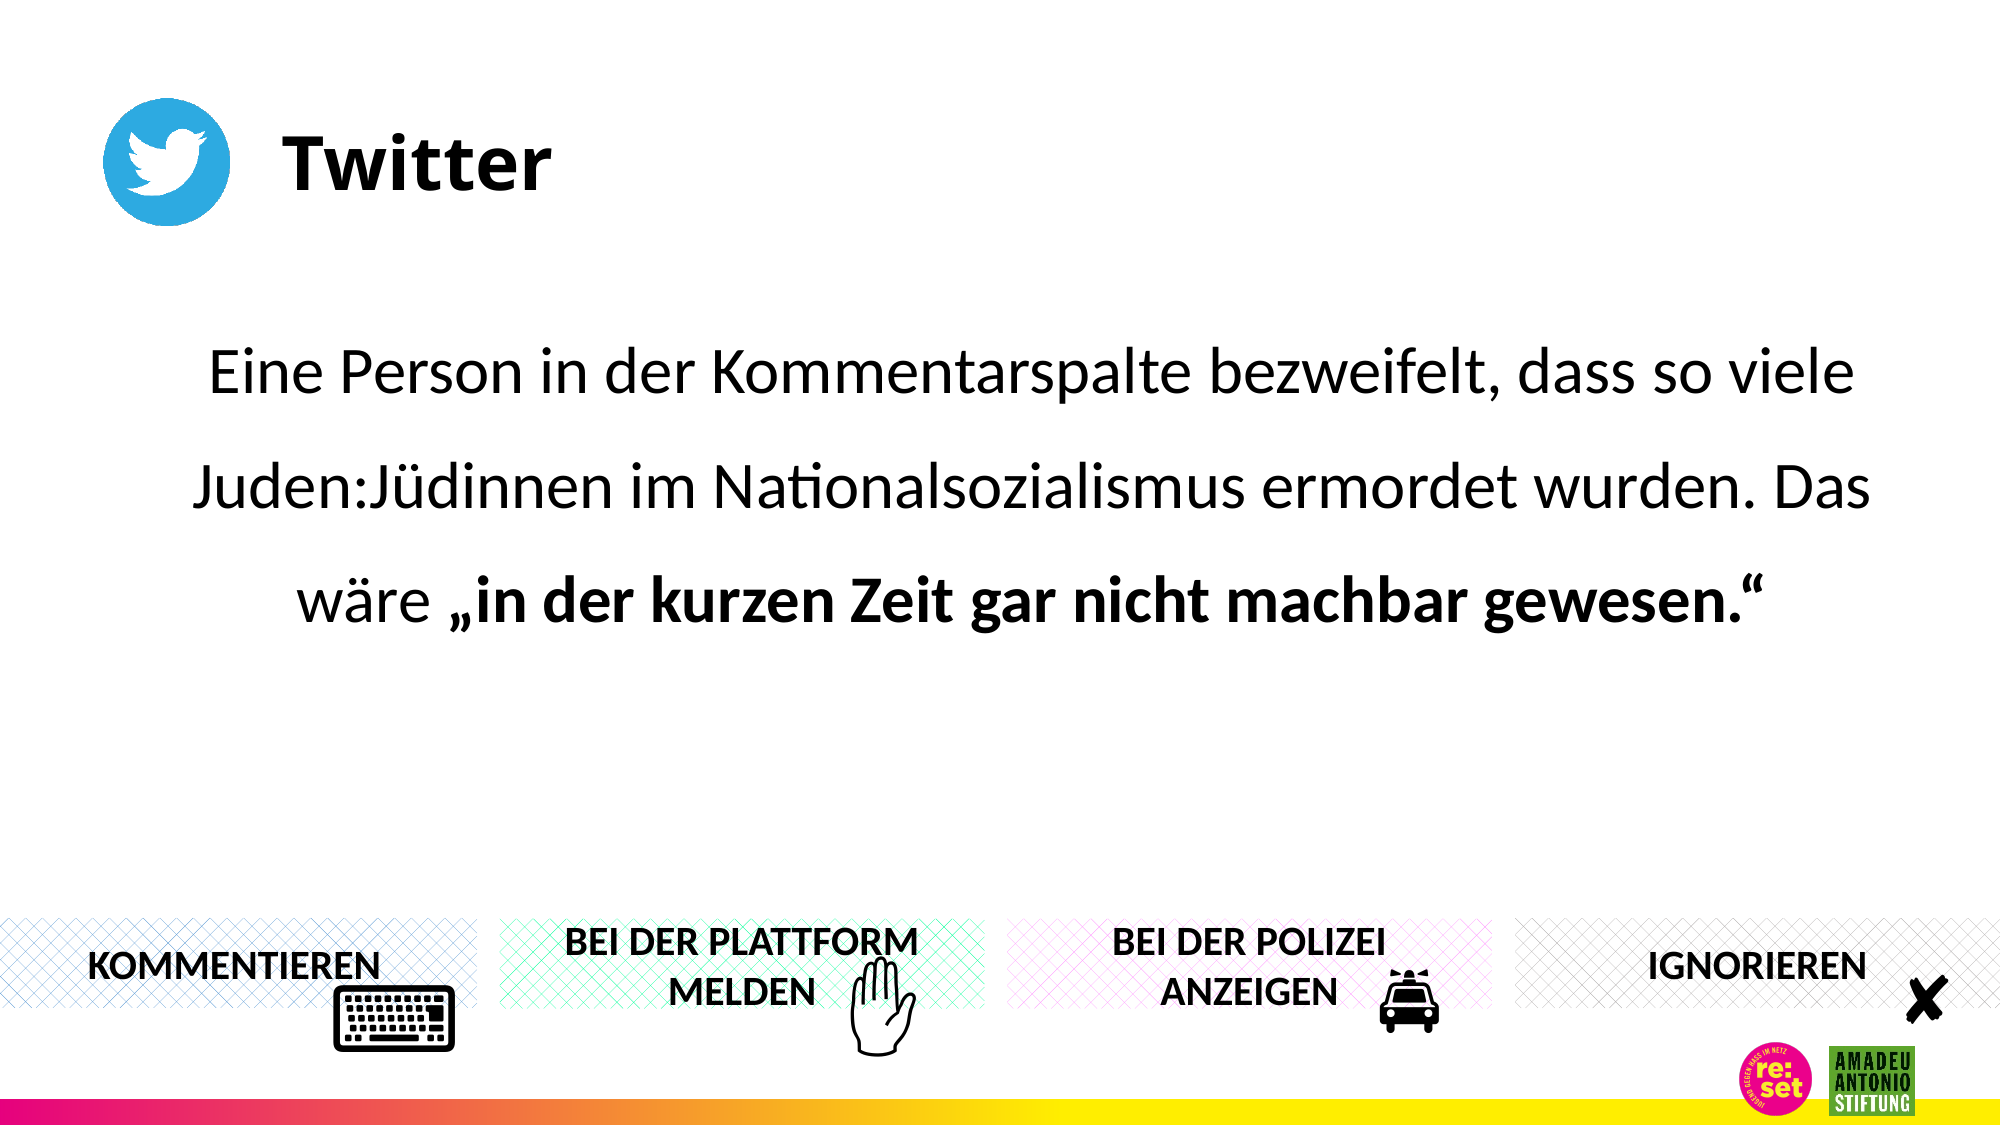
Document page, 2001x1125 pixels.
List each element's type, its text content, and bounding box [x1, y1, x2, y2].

text_box Twitter [266, 108, 2000, 213]
text_box ✘ [1884, 950, 1989, 1045]
text_box ✋ [831, 946, 1101, 1072]
text_box Eine Person in der Kommentarspalte bezweifelt, dass so viele Juden:Jüdinnen im Nationalsozialismus ermordet wurden. Das wäre „in der kurzen Zeit gar nicht machbar gewesen.“ [103, 284, 1963, 644]
picture [1739, 1042, 1812, 1116]
text_box [0, 1099, 2000, 1125]
text_box BEI DER PLATTFORM MELDEN [499, 918, 985, 1010]
picture [103, 98, 230, 226]
picture [1829, 1046, 1915, 1116]
text_box 🚔 [1361, 950, 1549, 1055]
text_box BEI DER POLIZEI ANZEIGEN [1006, 918, 1493, 1010]
text_box ⌨ [314, 952, 504, 1078]
text_box IGNORIEREN [1514, 917, 2000, 1009]
text_box KOMMENTIEREN [0, 917, 478, 1009]
